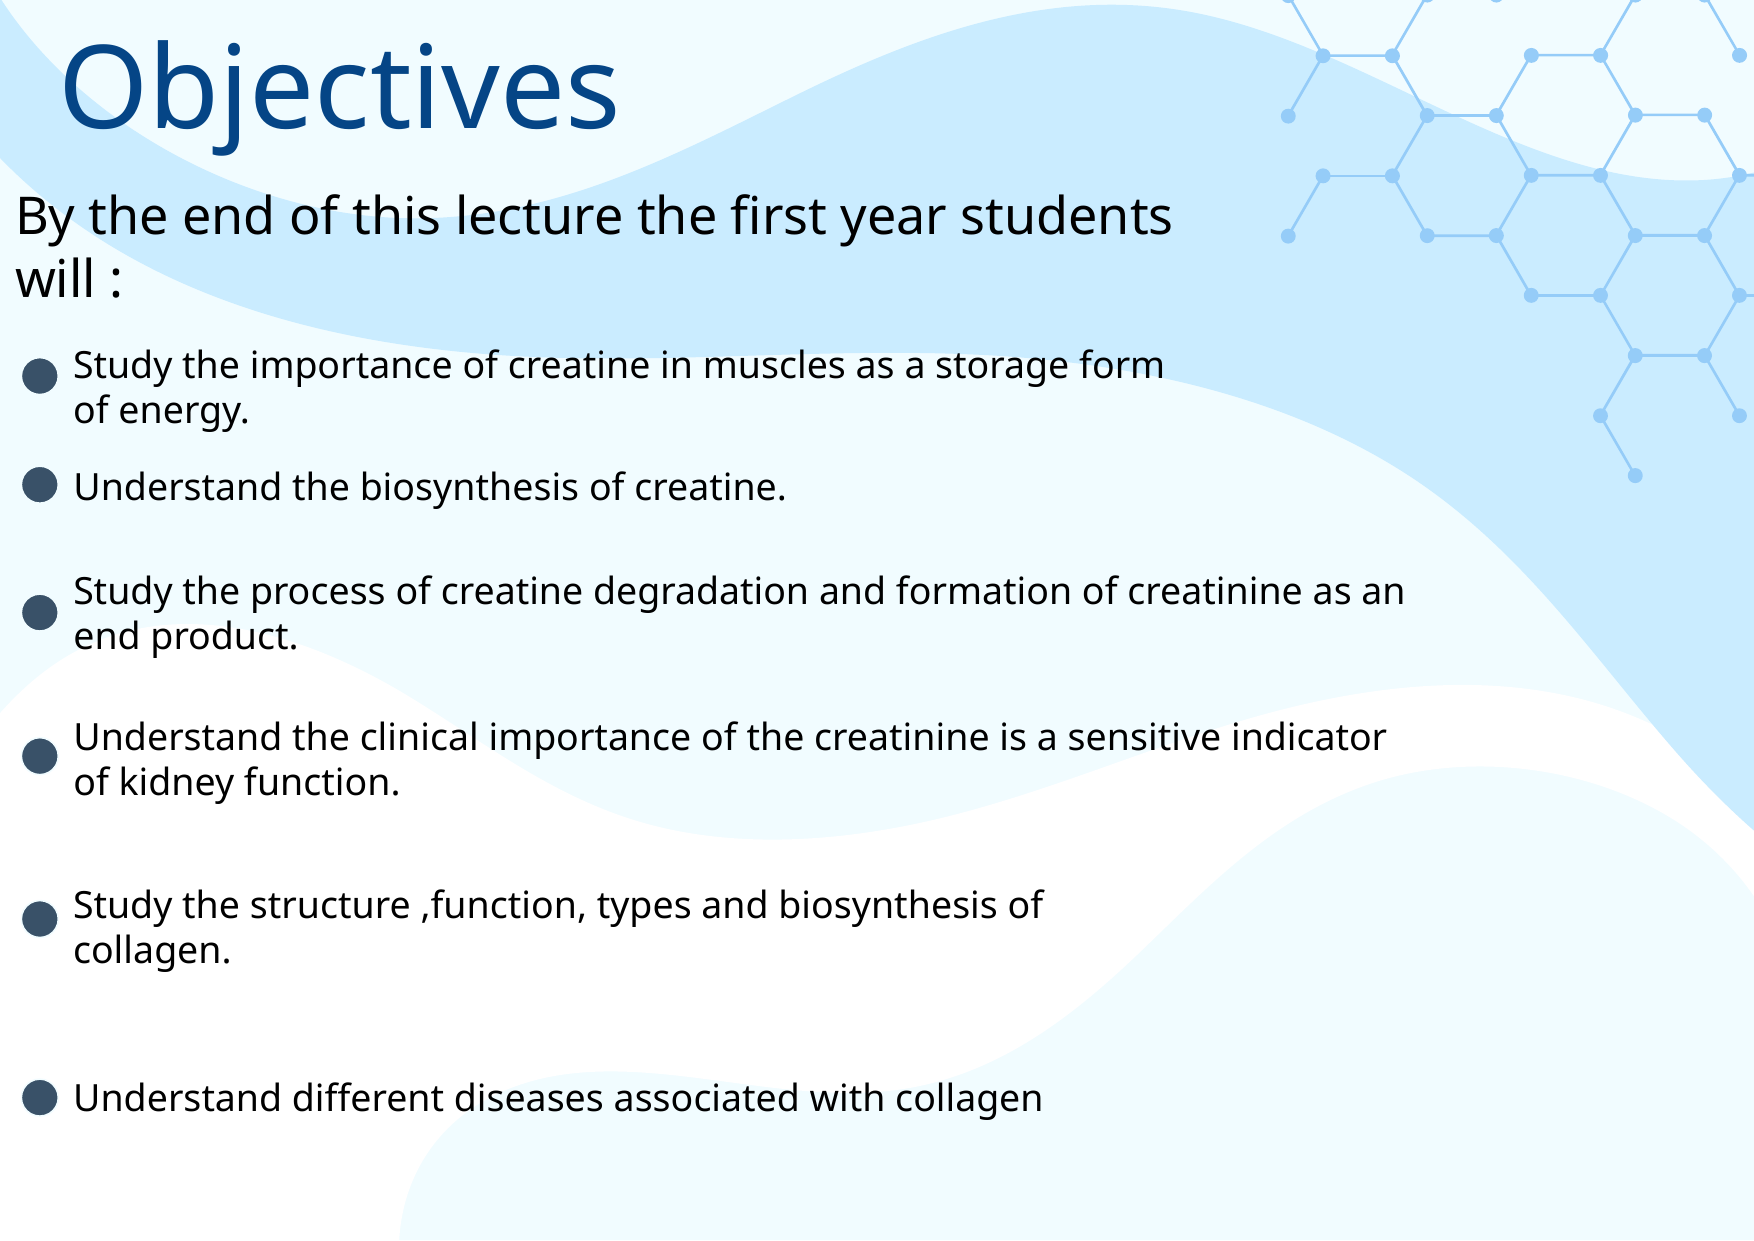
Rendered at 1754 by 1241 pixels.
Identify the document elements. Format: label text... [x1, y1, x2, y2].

text_box [21, 594, 58, 632]
text_box [21, 357, 58, 395]
title Objectives [43, 0, 823, 168]
text_box Understand the clinical importance of the creatinine is a sensitive indicator of kidney function. [58, 698, 1610, 854]
text_box [21, 466, 58, 504]
text_box By the end of this lecture the first year students will : [0, 168, 1284, 323]
text_box Study the structure ,function, types and biosynthesis of collagen. [58, 866, 1106, 987]
text_box [21, 900, 58, 938]
text_box Understand different diseases associated with collagen [58, 1059, 1417, 1135]
text_box Study the process of creatine degradation and formation of creatinine as an end product. [58, 552, 1573, 698]
text_box Understand the biosynthesis of creatine. [58, 447, 1124, 523]
text_box Study the importance of creatine in muscles as a storage form of energy. [58, 325, 1217, 446]
text_box [21, 737, 58, 775]
text_box [21, 1079, 58, 1117]
